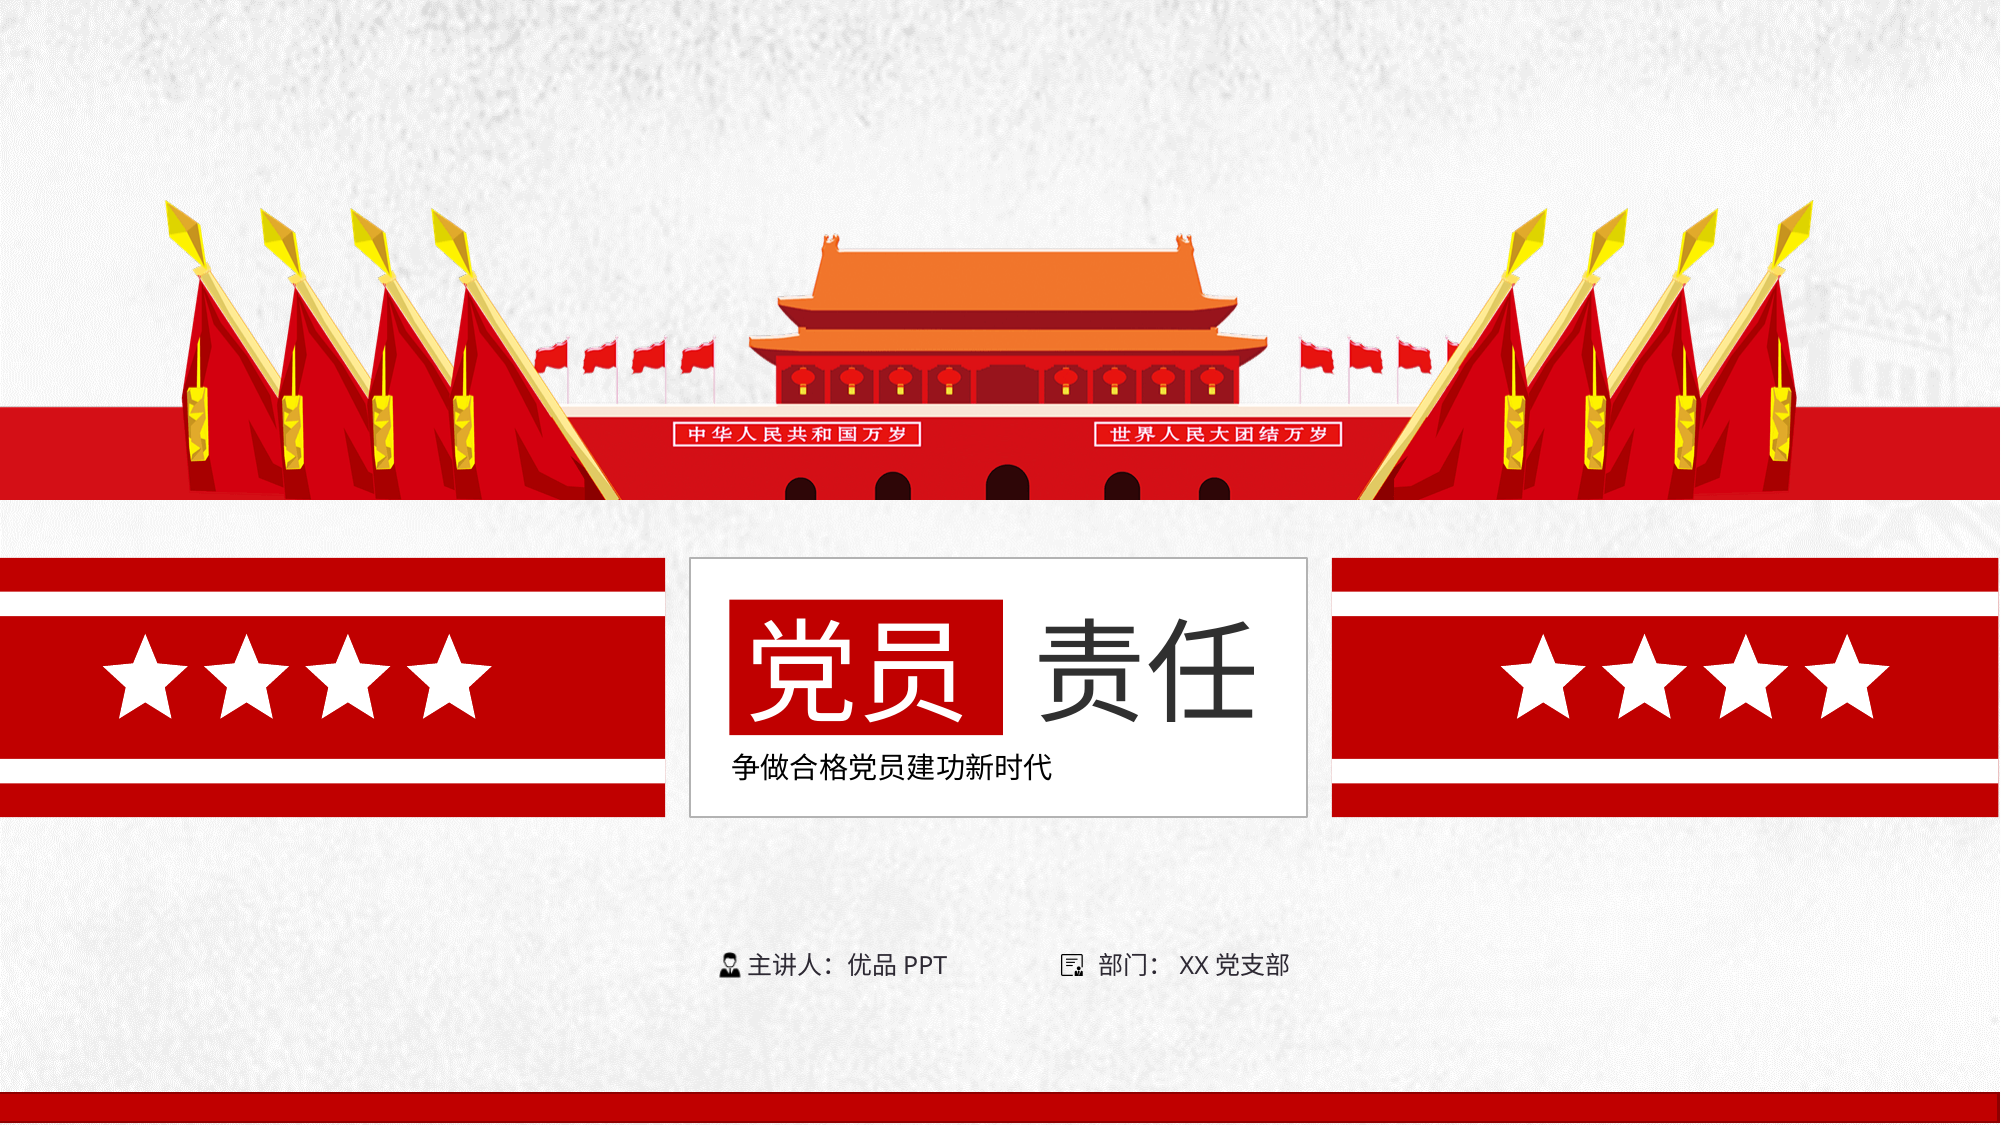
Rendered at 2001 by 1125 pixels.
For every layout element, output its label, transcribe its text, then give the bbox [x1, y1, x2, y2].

text_box [1802, 631, 1892, 721]
text_box 争做合格党员建功新时代 [716, 741, 1284, 792]
text_box [1331, 557, 1999, 591]
text_box [1331, 591, 1999, 617]
text_box [0, 785, 666, 818]
text_box [1331, 785, 1999, 818]
picture [0, 0, 2001, 1125]
text_box 主讲人：优品PPT [732, 942, 1018, 988]
text_box 责任 [1018, 593, 1292, 744]
text_box [0, 758, 666, 785]
text_box [1599, 631, 1690, 721]
text_box [201, 631, 292, 721]
text_box [1331, 758, 1999, 785]
text_box [1700, 631, 1791, 721]
text_box [100, 631, 191, 721]
text_box [0, 617, 666, 758]
text_box 部门：XX党支部 [1083, 942, 1377, 988]
text_box [1331, 617, 1999, 758]
text_box [404, 631, 495, 721]
text_box 党员 [730, 593, 1003, 744]
text_box [0, 1092, 2000, 1123]
text_box [0, 591, 666, 617]
text_box [303, 631, 393, 721]
text_box [689, 557, 1308, 818]
text_box [0, 557, 666, 591]
text_box [1498, 631, 1589, 721]
